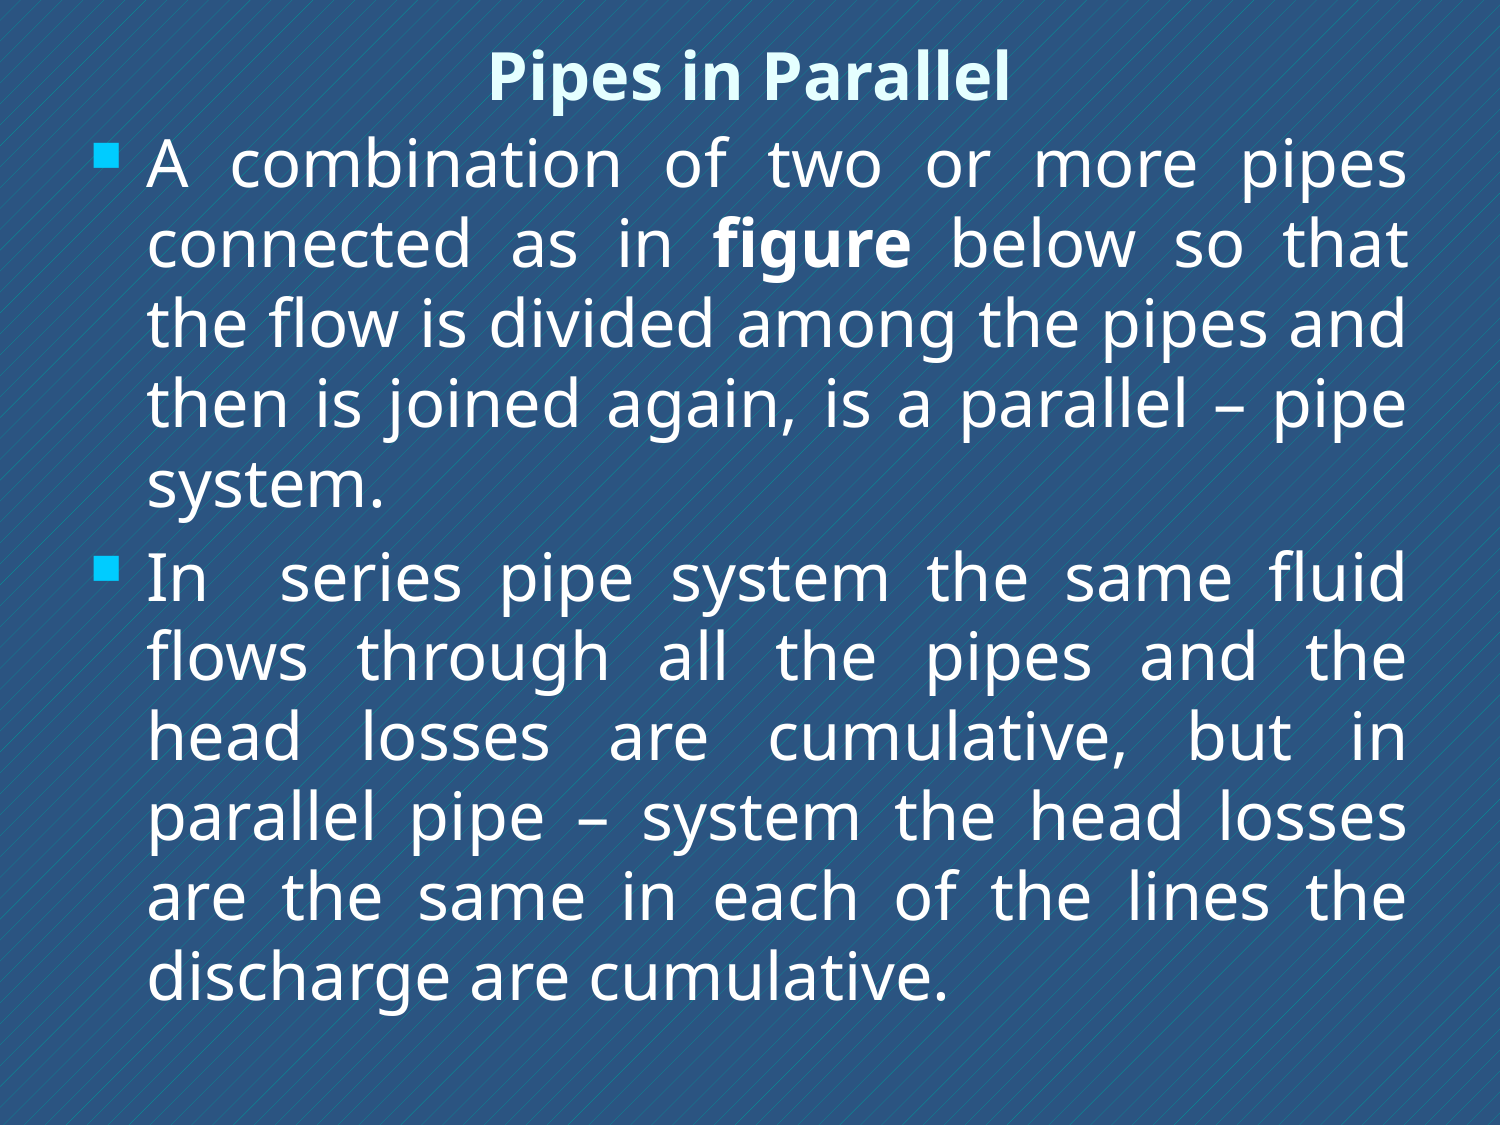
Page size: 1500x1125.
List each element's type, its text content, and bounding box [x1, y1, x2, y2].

title Pipes in Parallel [75, 19, 1425, 113]
list A combination of two or more pipes connected as in figure below so that the flow is divided among the pipes and then is joined again, is a parallel – pipe system. In series pipe system the same fluid flows through all the pipes and the head losses are cumulative, but in parallel pipe – system the head losses are the same in each of the lines the discharge are cumulative. [75, 113, 1425, 1094]
